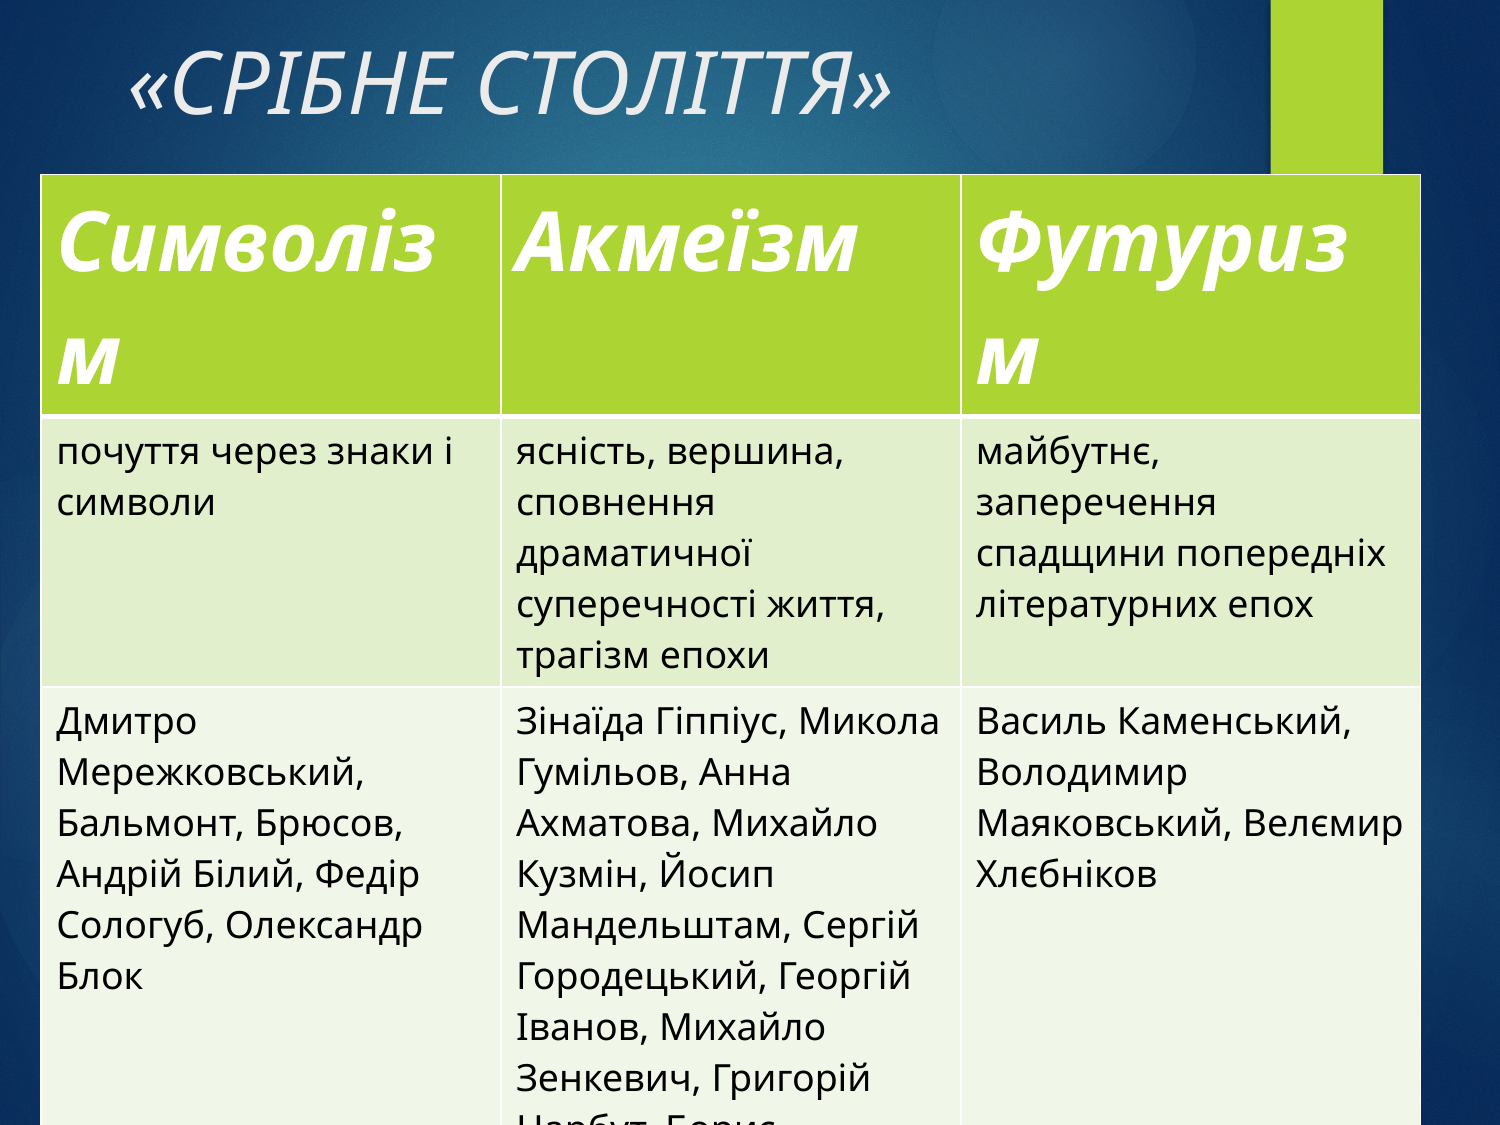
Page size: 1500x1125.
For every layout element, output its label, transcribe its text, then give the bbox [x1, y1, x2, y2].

table_header Символізм [42, 175, 500, 414]
table_cell Зінаїда Гіппіус, Микола Гумільов, Анна Ахматова, Михайло Кузмін, Йосип Мандельштам, Сергій Городецький, Георгій Іванов, Михай­ло Зенкевич, Григорій Нарбут, Борис Садовський [502, 688, 960, 1125]
title «СРІБНЕ СТОЛІТТЯ» [112, 19, 1350, 170]
table_cell Дмитро Мережковський, Бальмонт, Брюсов, Андрій Білий, Федір Сологуб, Олександр Блок [42, 688, 500, 1125]
table_header Футуризм [962, 175, 1420, 414]
table_header Акмеїзм [502, 175, 960, 414]
table_cell Василь Каменський, Володимир Маяковський, Велємир Хлєбніков [962, 688, 1420, 1125]
table_cell ясність, вершина, сповнення драматичної суперечності життя, трагізм епохи [502, 419, 960, 686]
table_cell почуття через знаки і символи [42, 419, 500, 686]
table_cell майбутнє, заперечення спадщини попередніх літературних епох [962, 419, 1420, 686]
